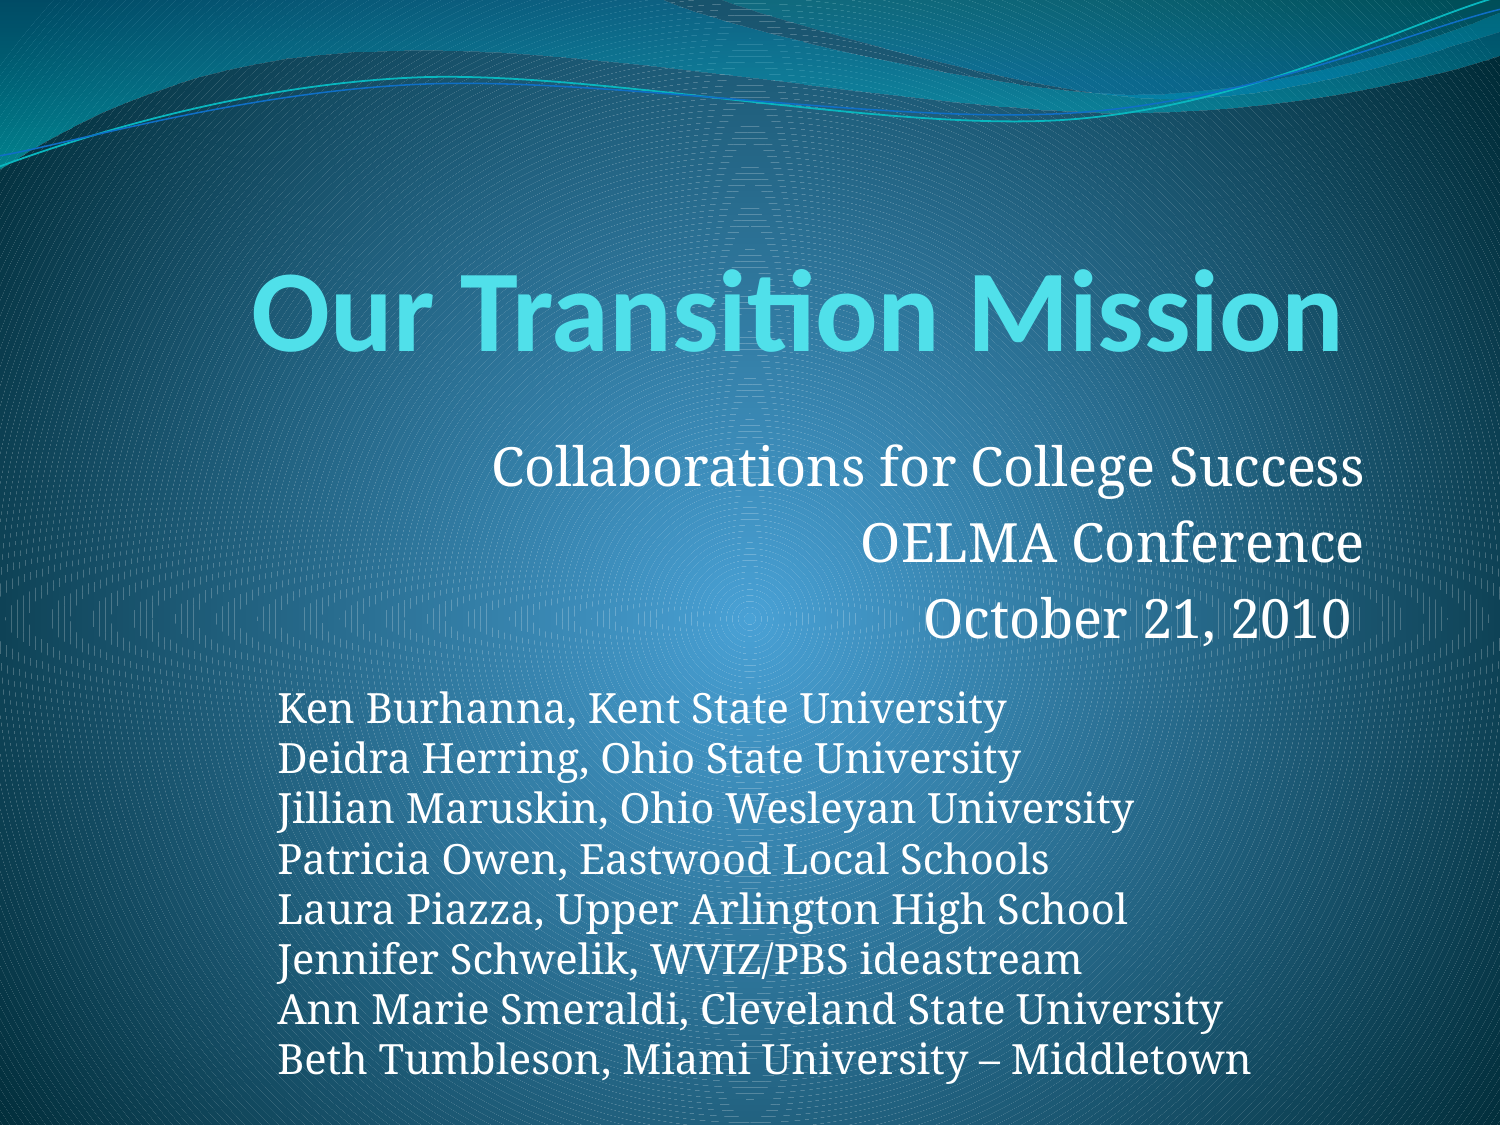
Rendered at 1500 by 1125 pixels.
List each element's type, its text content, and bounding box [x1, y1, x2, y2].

subtitle Collaborations for College Success OELMA Conference October 21, 2010 [87, 425, 1376, 675]
text_box Ken Burhanna, Kent State University Deidra Herring, Ohio State University Jillian Maruskin, Ohio Wesleyan University Patricia Owen, Eastwood Local Schools Laura Piazza, Upper Arlington High School Jennifer Schwelik, WVIZ/PBS ideastream Ann Marie Smeraldi, Cleveland State University Beth Tumbleson, Miami University – Middletown [262, 674, 1428, 1090]
title Our Transition Mission [87, 149, 1376, 375]
